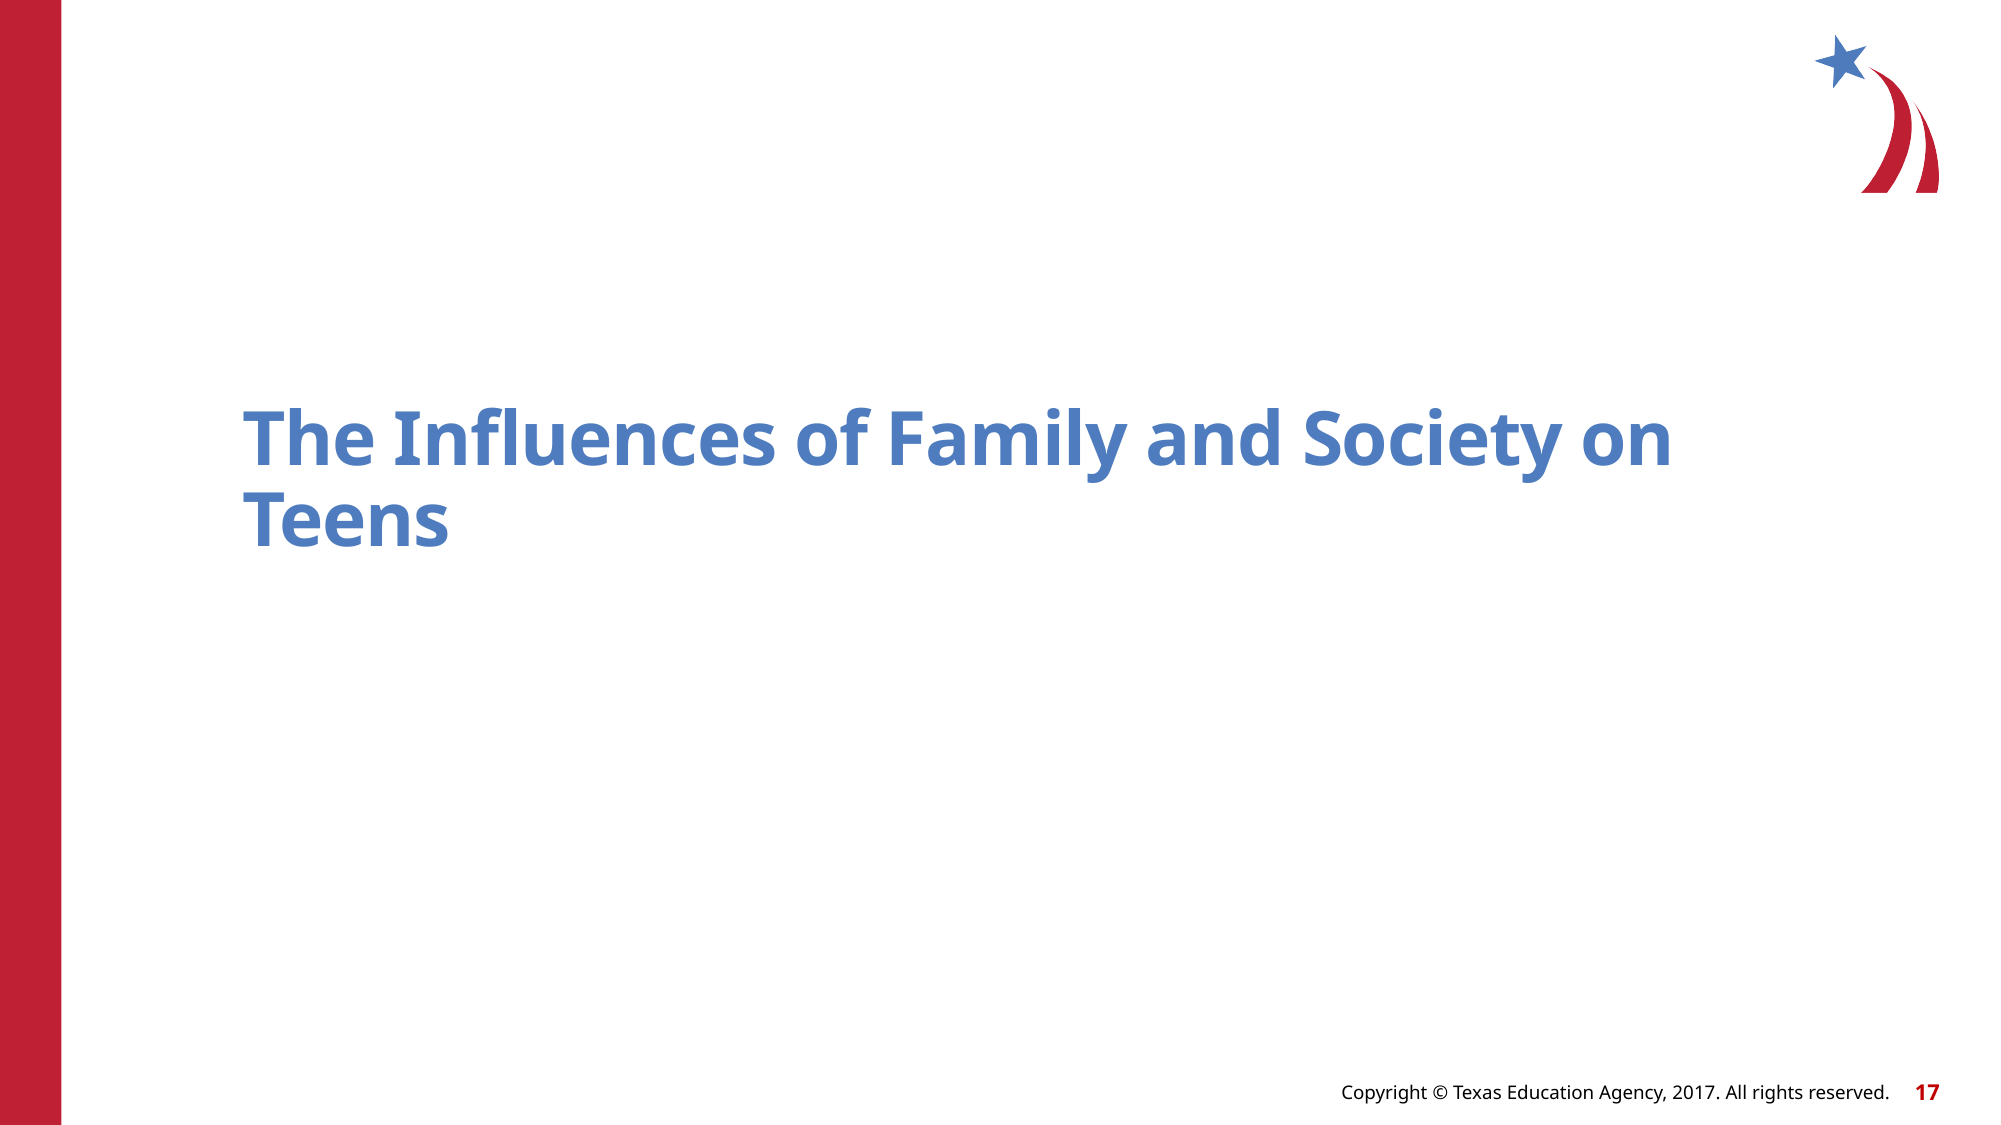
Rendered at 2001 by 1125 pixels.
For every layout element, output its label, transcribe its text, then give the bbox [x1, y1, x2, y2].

picture [1814, 34, 1939, 193]
title The Influences of Family and Society on Teens [242, 418, 1893, 563]
